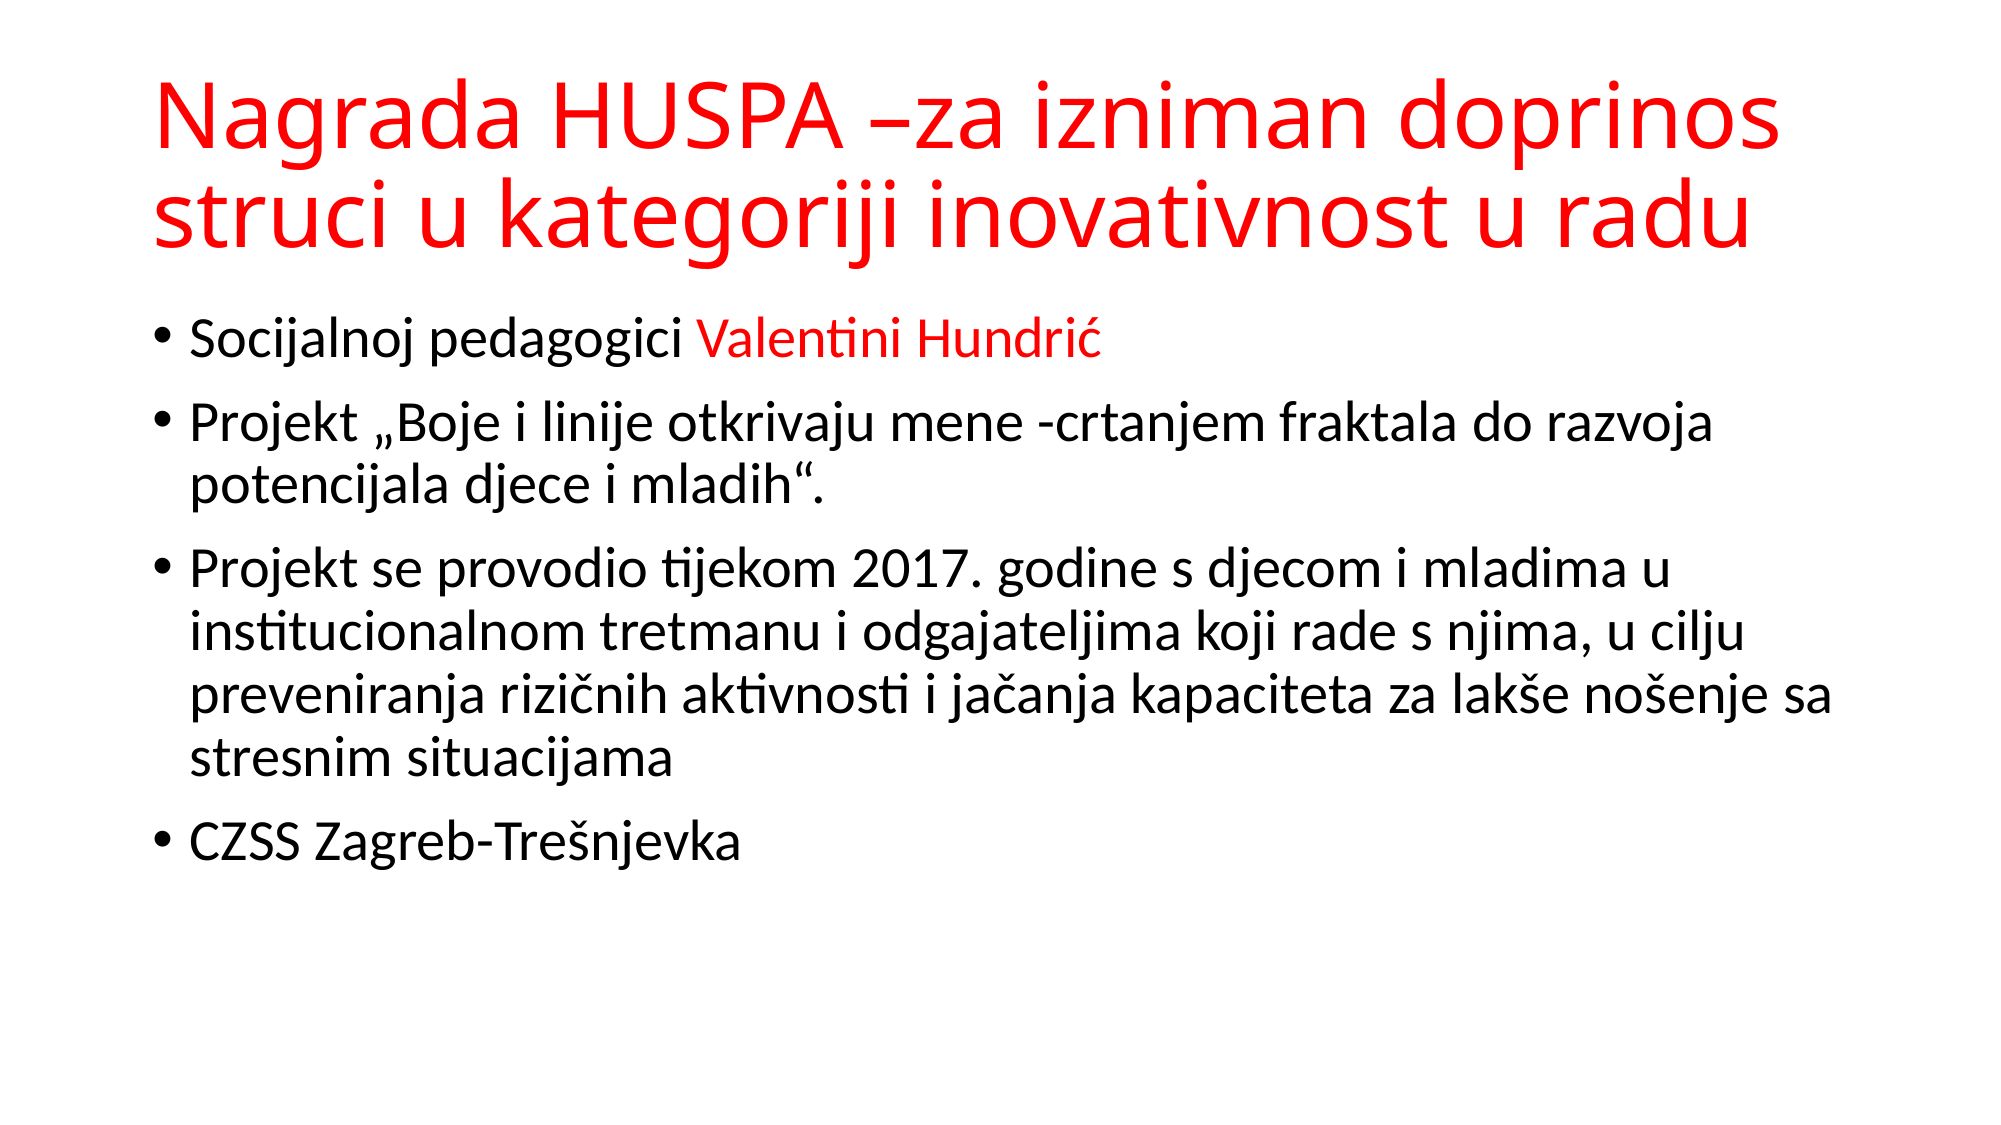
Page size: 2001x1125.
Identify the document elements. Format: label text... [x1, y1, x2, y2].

list Socijalnoj pedagogici Valentini Hundrić Projekt „Boje i linije otkrivaju mene -crtanjem fraktala do razvoja potencijala djece i mladih“. Projekt se provodio tijekom 2017. godine s djecom i mladima u institucionalnom tretmanu i odgajateljima koji rade s njima, u cilju preveniranja rizičnih aktivnosti i jačanja kapaciteta za lakše nošenje sa stresnim situacijama CZSS Zagreb-Trešnjevka [137, 299, 1863, 1014]
title Nagrada HUSPA –za izniman doprinos struci u kategoriji inovativnost u radu [137, 59, 1863, 299]
